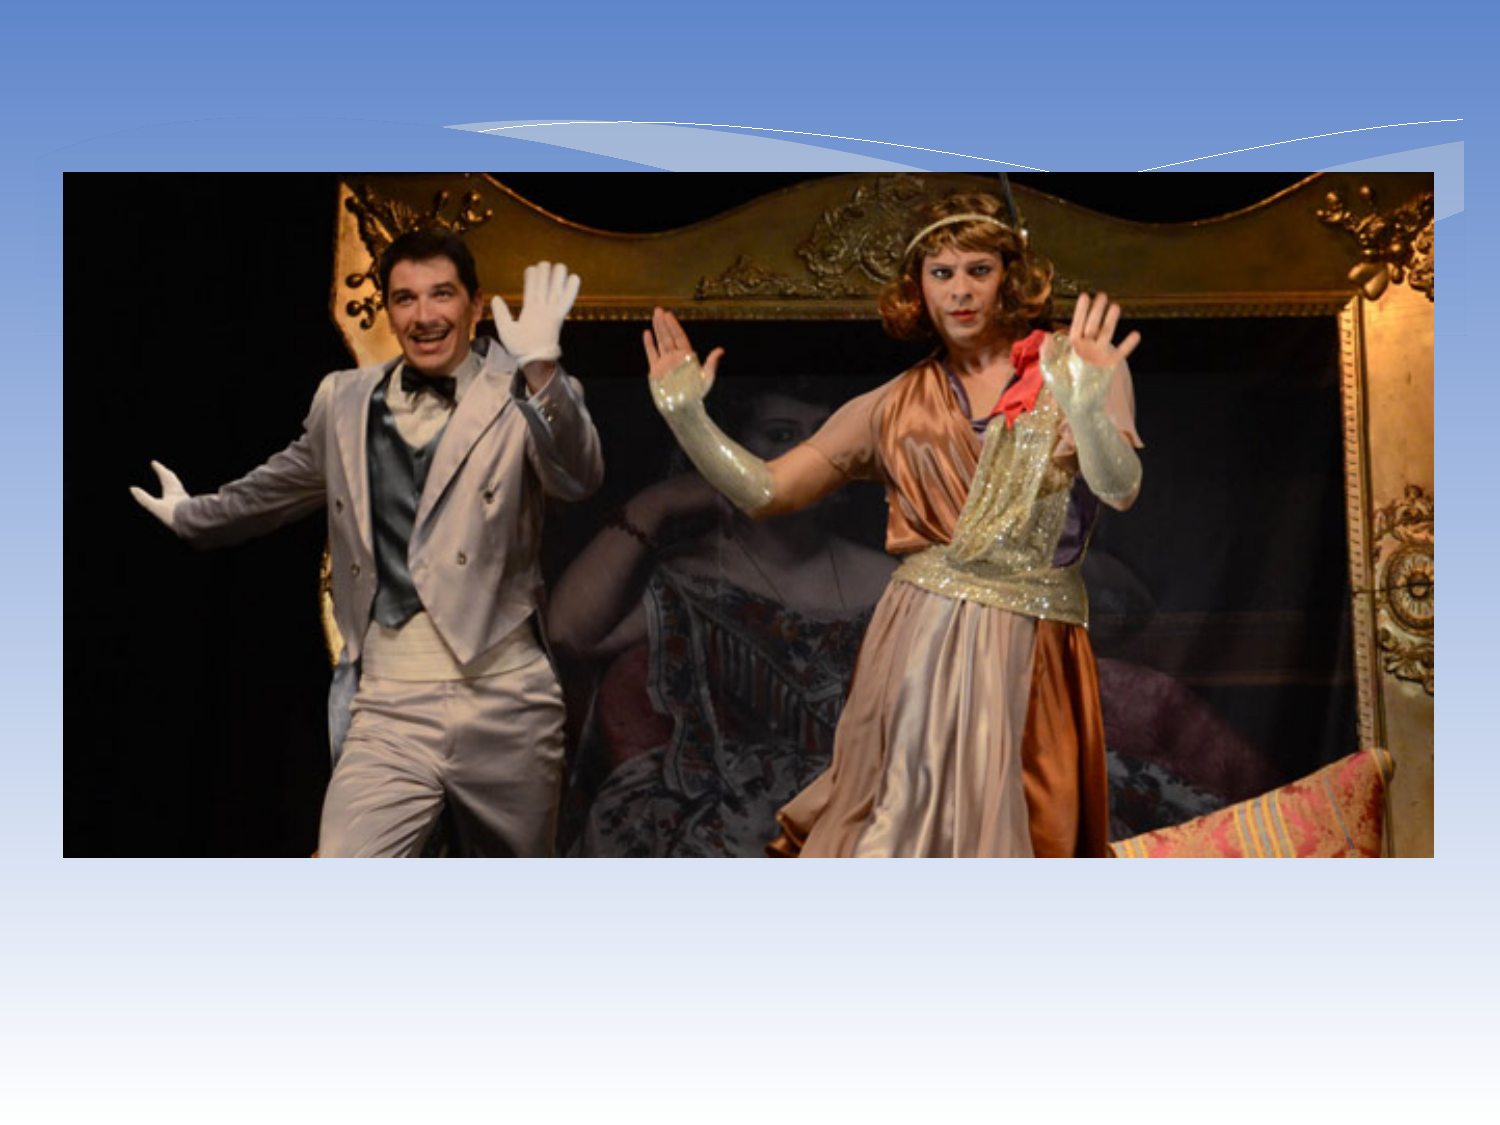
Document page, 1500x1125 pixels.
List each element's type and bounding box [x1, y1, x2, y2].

picture [63, 172, 1435, 859]
